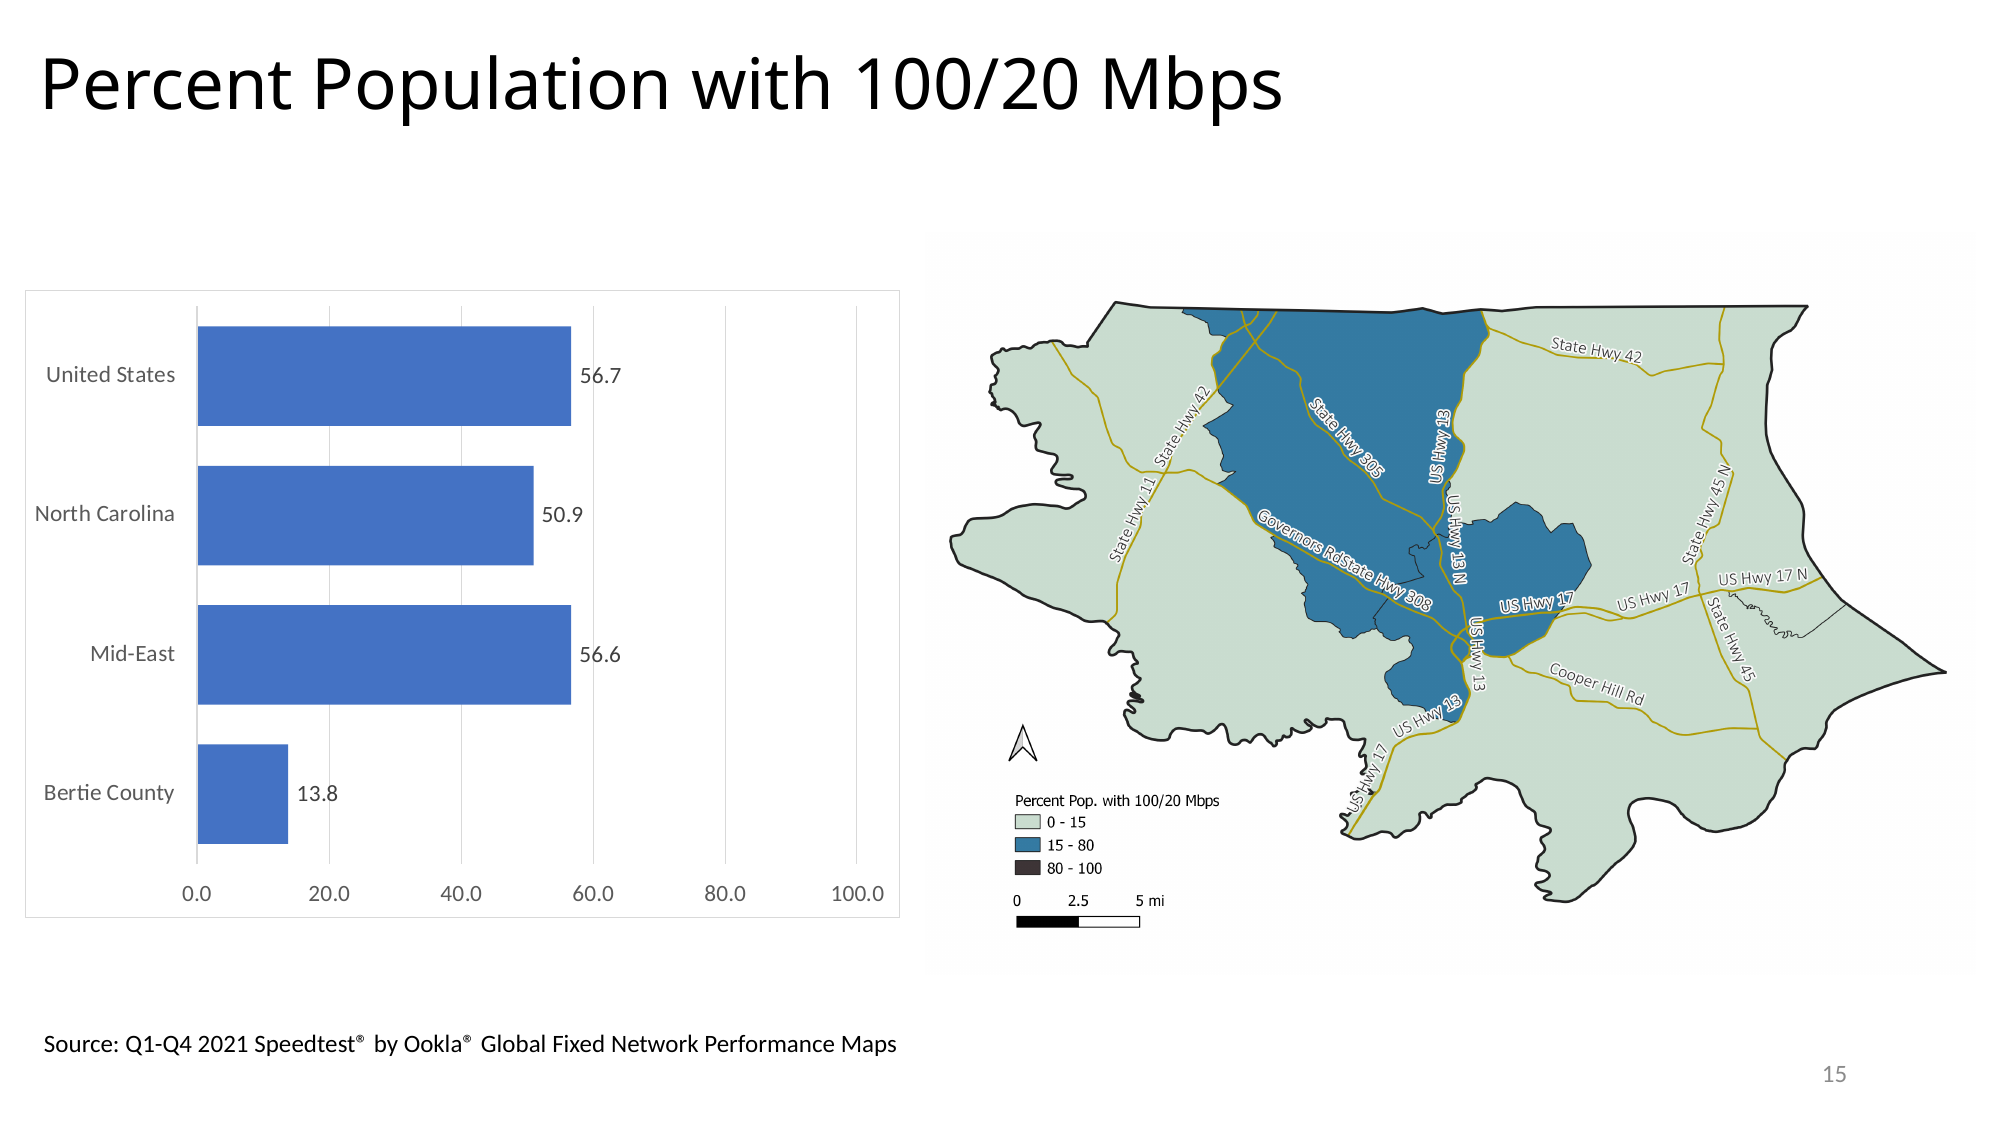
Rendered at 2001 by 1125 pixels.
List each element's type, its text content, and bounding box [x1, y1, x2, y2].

slide_number 15 [1412, 1042, 1863, 1103]
picture [24, 289, 900, 918]
picture [925, 232, 1976, 975]
text_box Source: Q1-Q4 2021 Speedtest® by Ookla® Global Fixed Network Performance Maps [29, 1020, 914, 1065]
title Percent Population with 100/20 Mbps [24, 5, 1963, 169]
